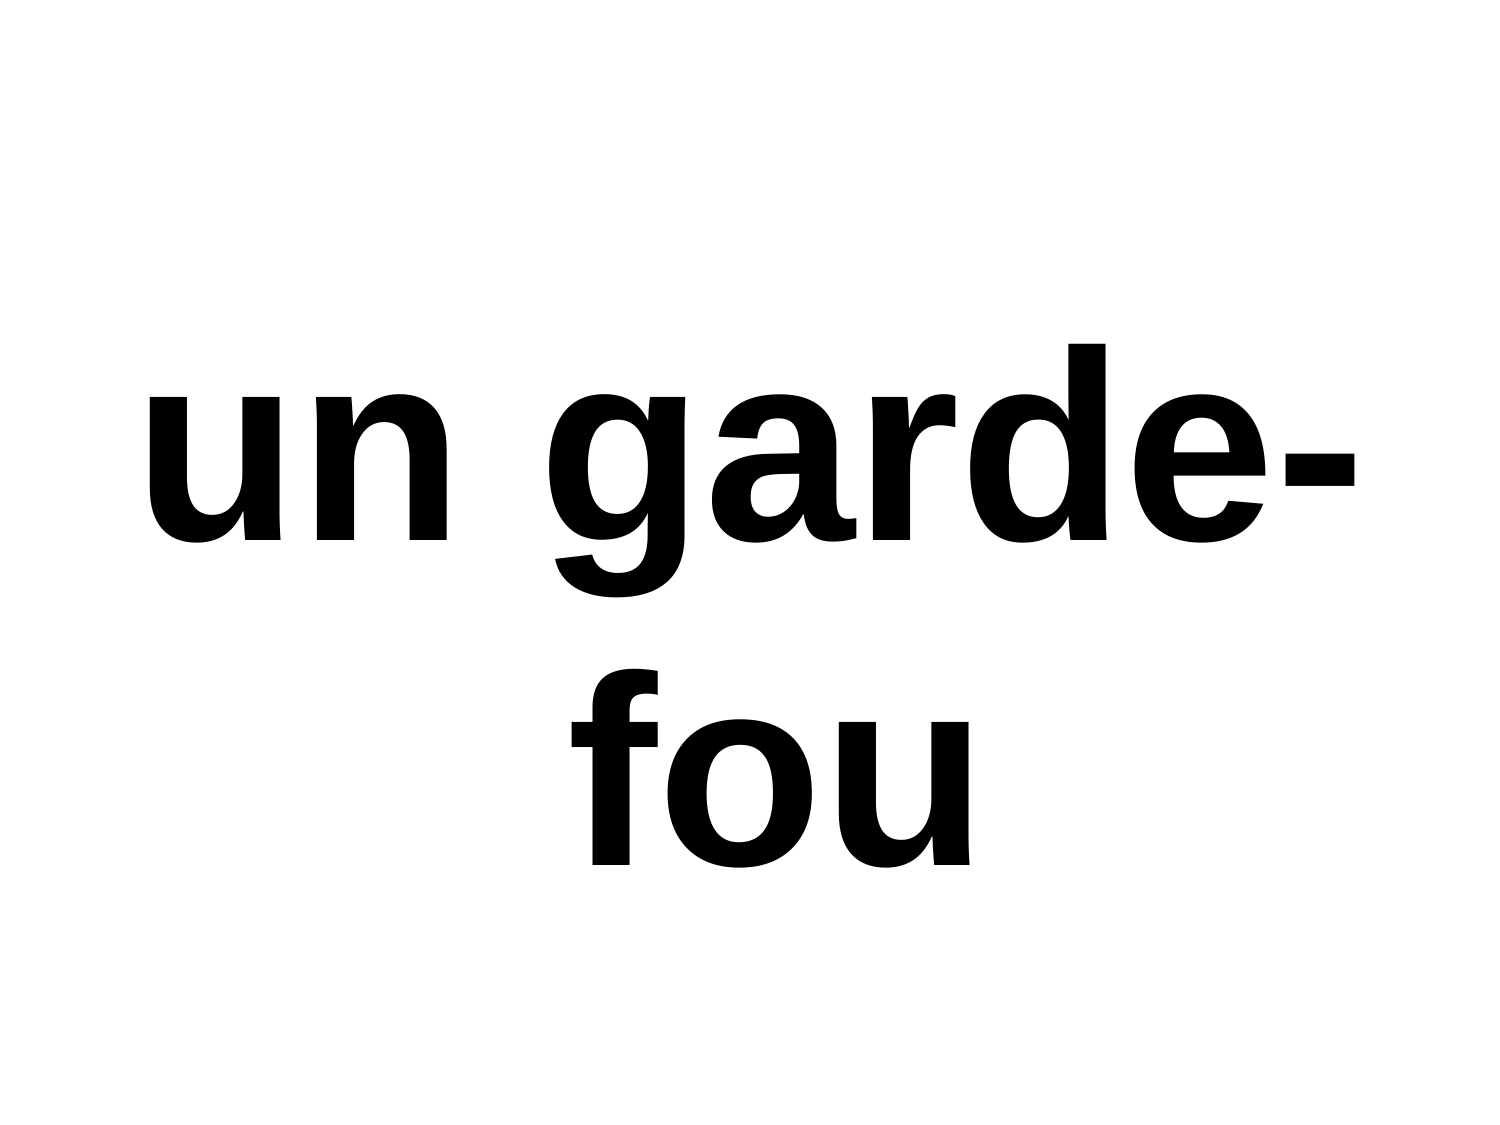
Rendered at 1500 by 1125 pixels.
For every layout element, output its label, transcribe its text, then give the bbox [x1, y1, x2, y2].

text_box un garde-fou [74, 262, 1425, 1005]
